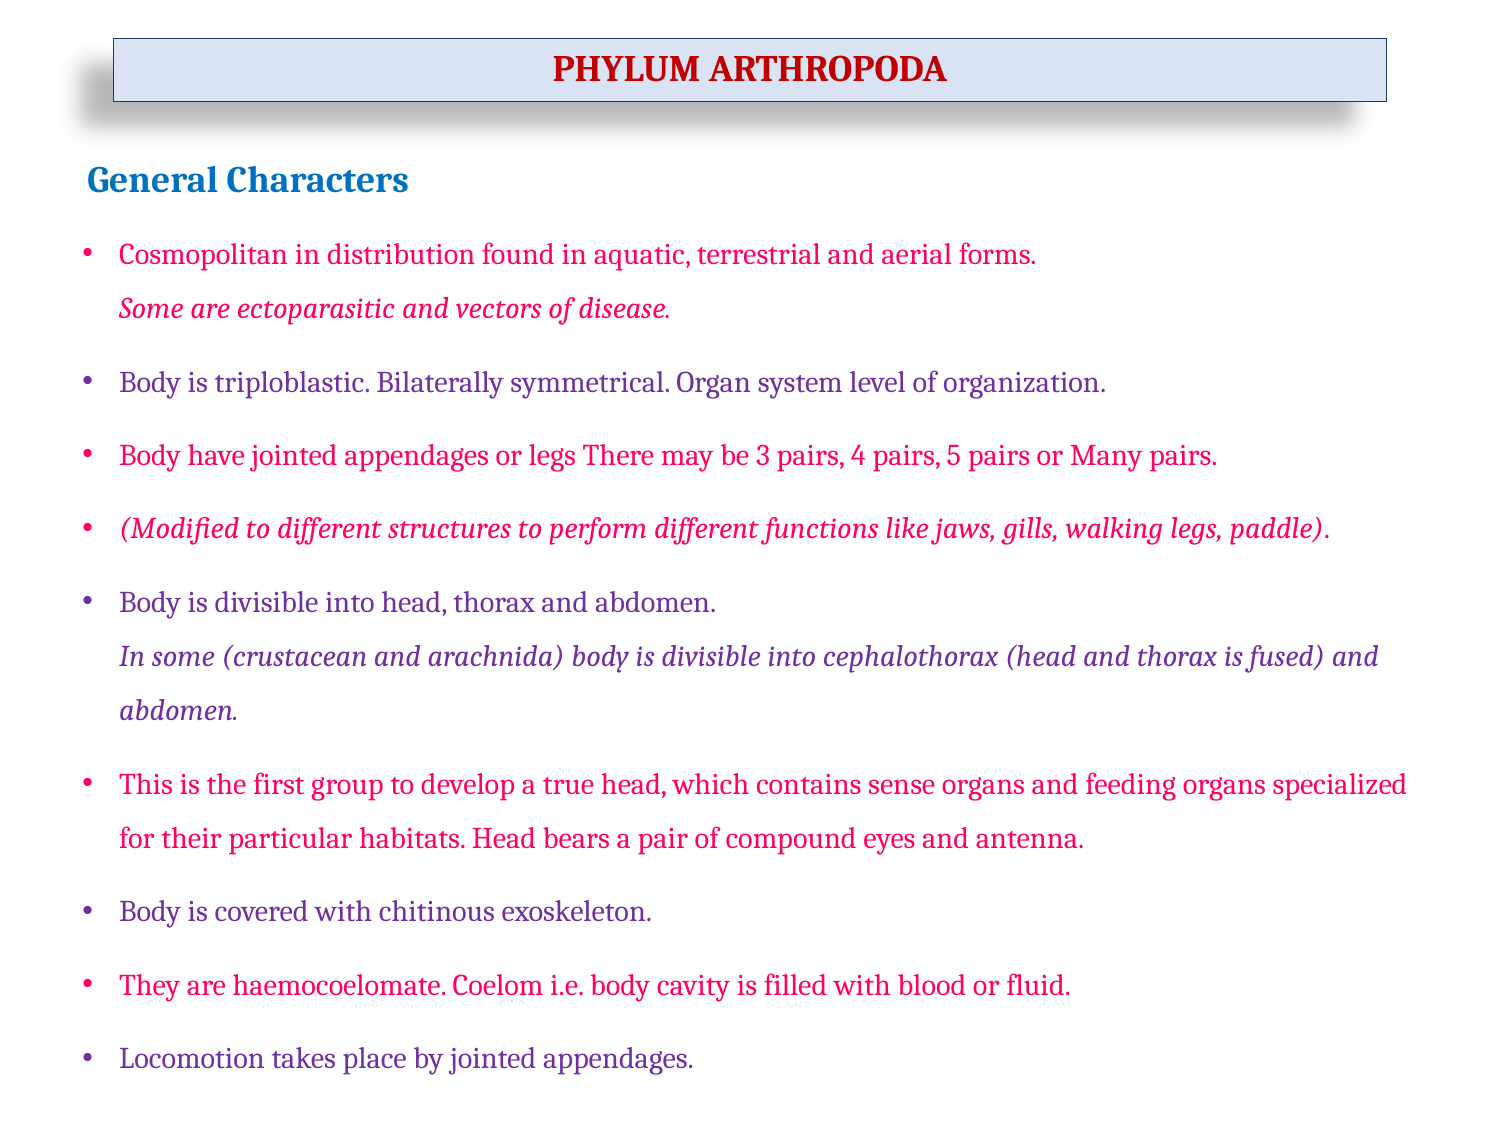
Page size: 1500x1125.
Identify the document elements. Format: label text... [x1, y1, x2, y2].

text_box General Characters [72, 147, 425, 208]
text_box PHYLUM ARTHROPODA [113, 38, 1387, 102]
text_box Cosmopolitan in distribution found in aquatic, terrestrial and aerial forms. Some are ectoparasitic and vectors of disease. Body is triploblastic. Bilaterally symmetrical. Organ system level of organization. Body have jointed appendages or legs There may be 3 pairs, 4 pairs, 5 pairs or Many pairs. (Modified to different structures to perform different functions like jaws, gills, walking legs, paddle). Body is divisible into head, thorax and abdomen. In some (crustacean and arachnida) body is divisible into cephalothorax (head and thorax is fused) and abdomen. This is the first group to develop a true head, which contains sense organs and feeding organs specialized for their particular habitats. Head bears a pair of compound eyes and antenna. Body is covered with chitinous exoskeleton. They are haemocoelomate. Coelom i.e. body cavity is filled with blood or fluid. Locomotion takes place by jointed appendages. [67, 208, 1433, 1087]
